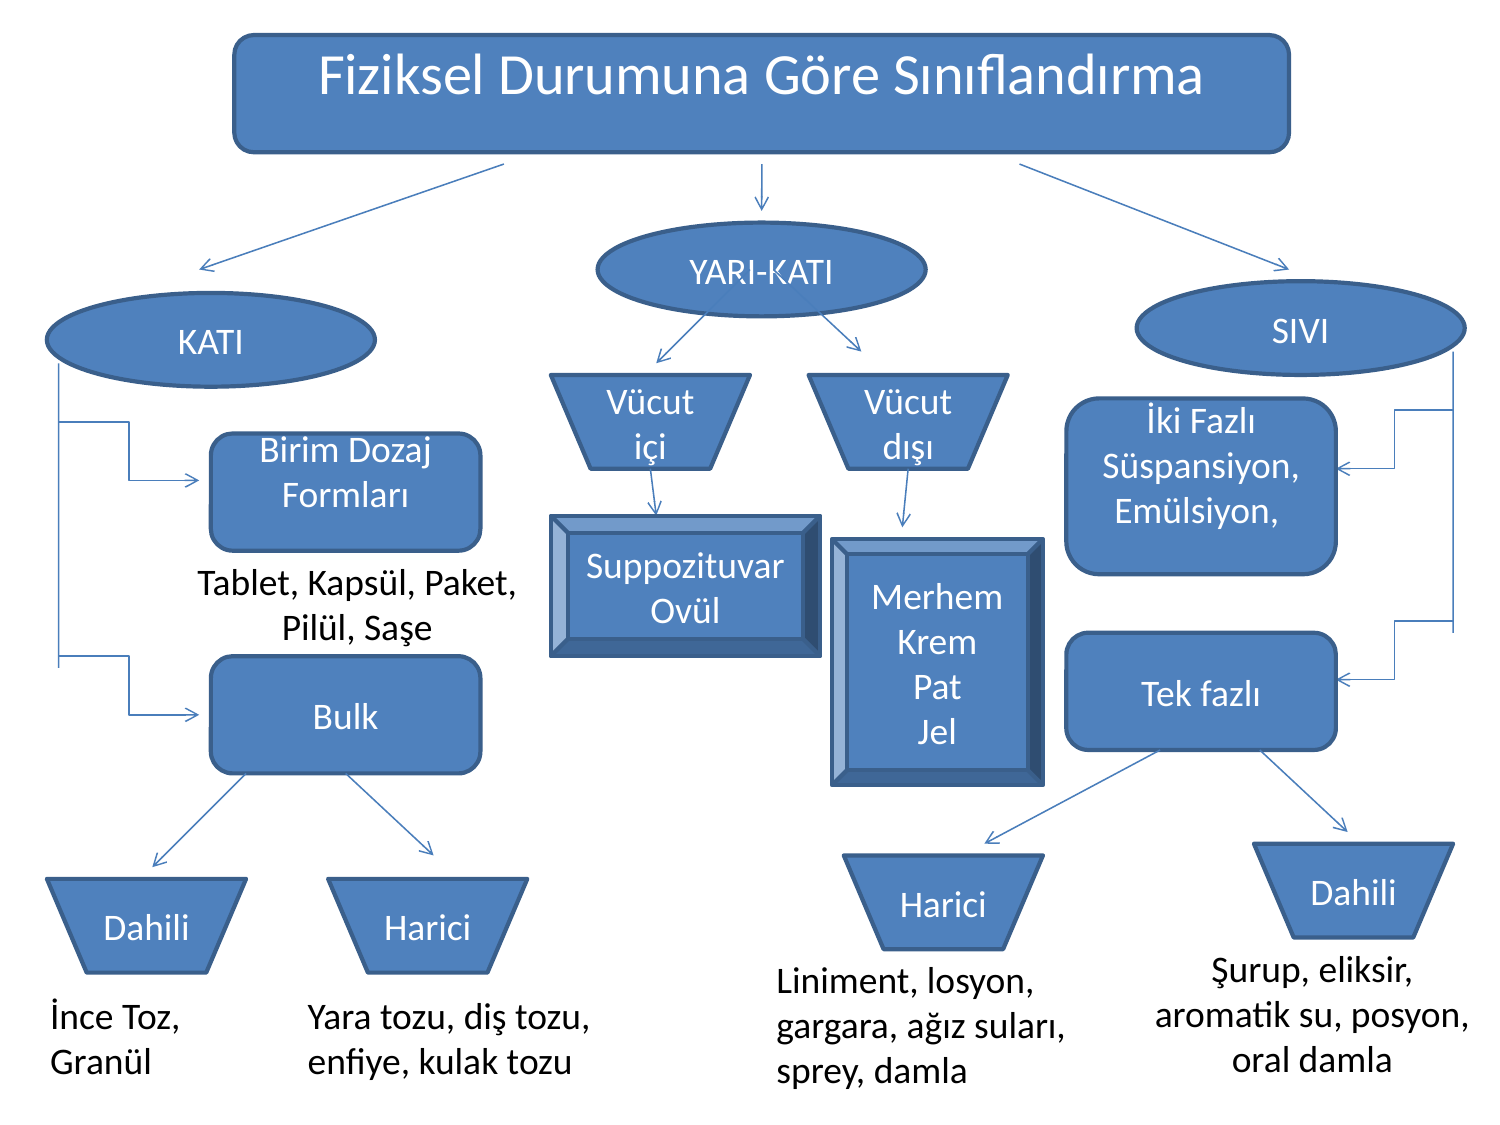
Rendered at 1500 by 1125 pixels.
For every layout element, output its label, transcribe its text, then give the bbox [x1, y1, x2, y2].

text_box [58, 655, 200, 716]
text_box Bulk [208, 656, 483, 776]
text_box Vücut dışı [806, 372, 1010, 471]
text_box Birim Dozaj Formları [208, 431, 483, 550]
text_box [1335, 409, 1454, 469]
text_box KATI [44, 290, 378, 389]
text_box Suppozituvar Ovül [549, 514, 822, 658]
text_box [629, 489, 677, 496]
text_box SIVI [1134, 279, 1467, 378]
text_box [984, 749, 1161, 844]
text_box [1262, 746, 1345, 836]
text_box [776, 266, 859, 355]
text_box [58, 421, 200, 481]
text_box Yara tozu, diş tozu, enfiye, kulak tozu [292, 984, 610, 1090]
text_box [875, 494, 935, 502]
text_box Harici [326, 876, 530, 975]
text_box Merhem Krem Pat Jel [830, 537, 1045, 787]
text_box Tek fazlı [1064, 630, 1338, 753]
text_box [655, 269, 751, 364]
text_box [348, 770, 431, 859]
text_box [152, 773, 247, 868]
text_box İki Fazlı Süspansiyon, Emülsiyon, [1064, 396, 1338, 577]
text_box YARI-KATI [595, 220, 928, 319]
text_box Dahili [1251, 841, 1456, 937]
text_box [1335, 620, 1454, 680]
text_box Vücut içi [548, 372, 752, 471]
text_box Fiziksel Durumuna Göre Sınıflandırma [232, 32, 1292, 155]
text_box Liniment, losyon, gargara, ağız suları, sprey, damla [761, 949, 1102, 1099]
text_box İnce Toz, Granül [35, 984, 235, 1090]
text_box Dahili [44, 876, 249, 975]
text_box Harici [841, 853, 1045, 949]
text_box Tablet, Kapsül, Paket, Pilül, Saşe [163, 550, 549, 656]
text_box Şurup, eliksir, aromatik su, posyon, oral damla [1124, 937, 1500, 1088]
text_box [1019, 163, 1290, 270]
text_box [198, 163, 505, 270]
